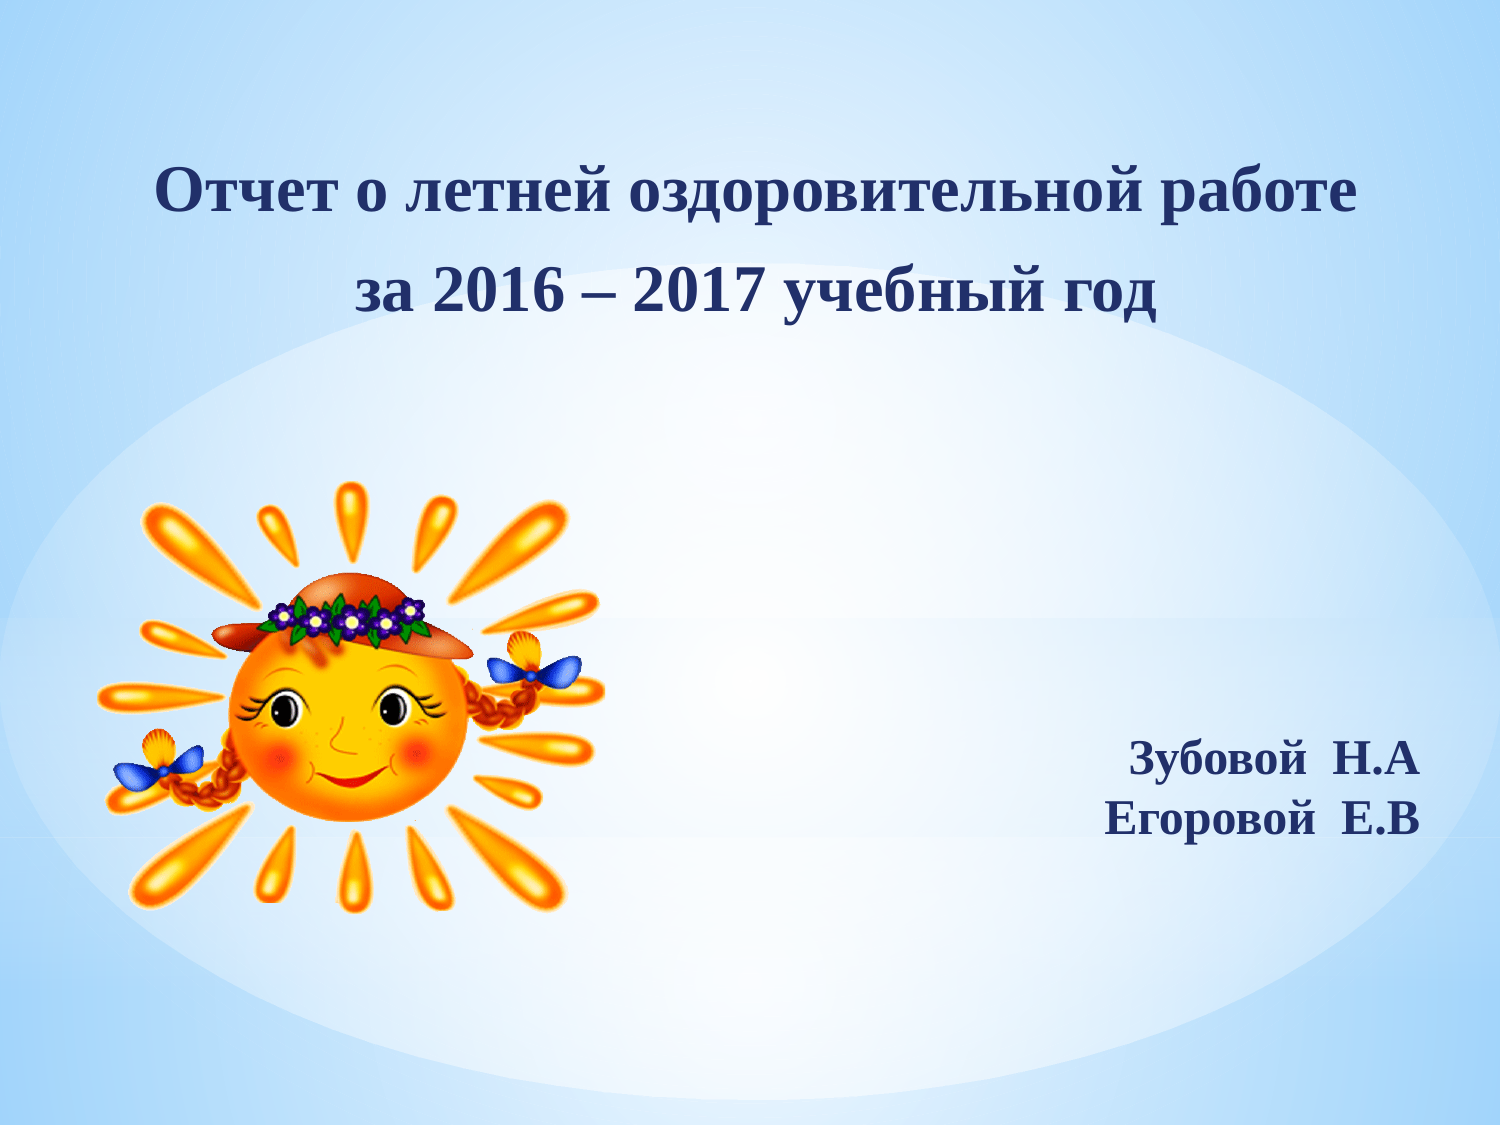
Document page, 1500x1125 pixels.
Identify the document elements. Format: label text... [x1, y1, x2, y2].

list Отчет о летней оздоровительной работе за 2016 – 2017 учебный год [5, 137, 1500, 598]
picture [0, 398, 680, 997]
title Зубовой Н.А Егоровой Е.В [785, 717, 1436, 905]
